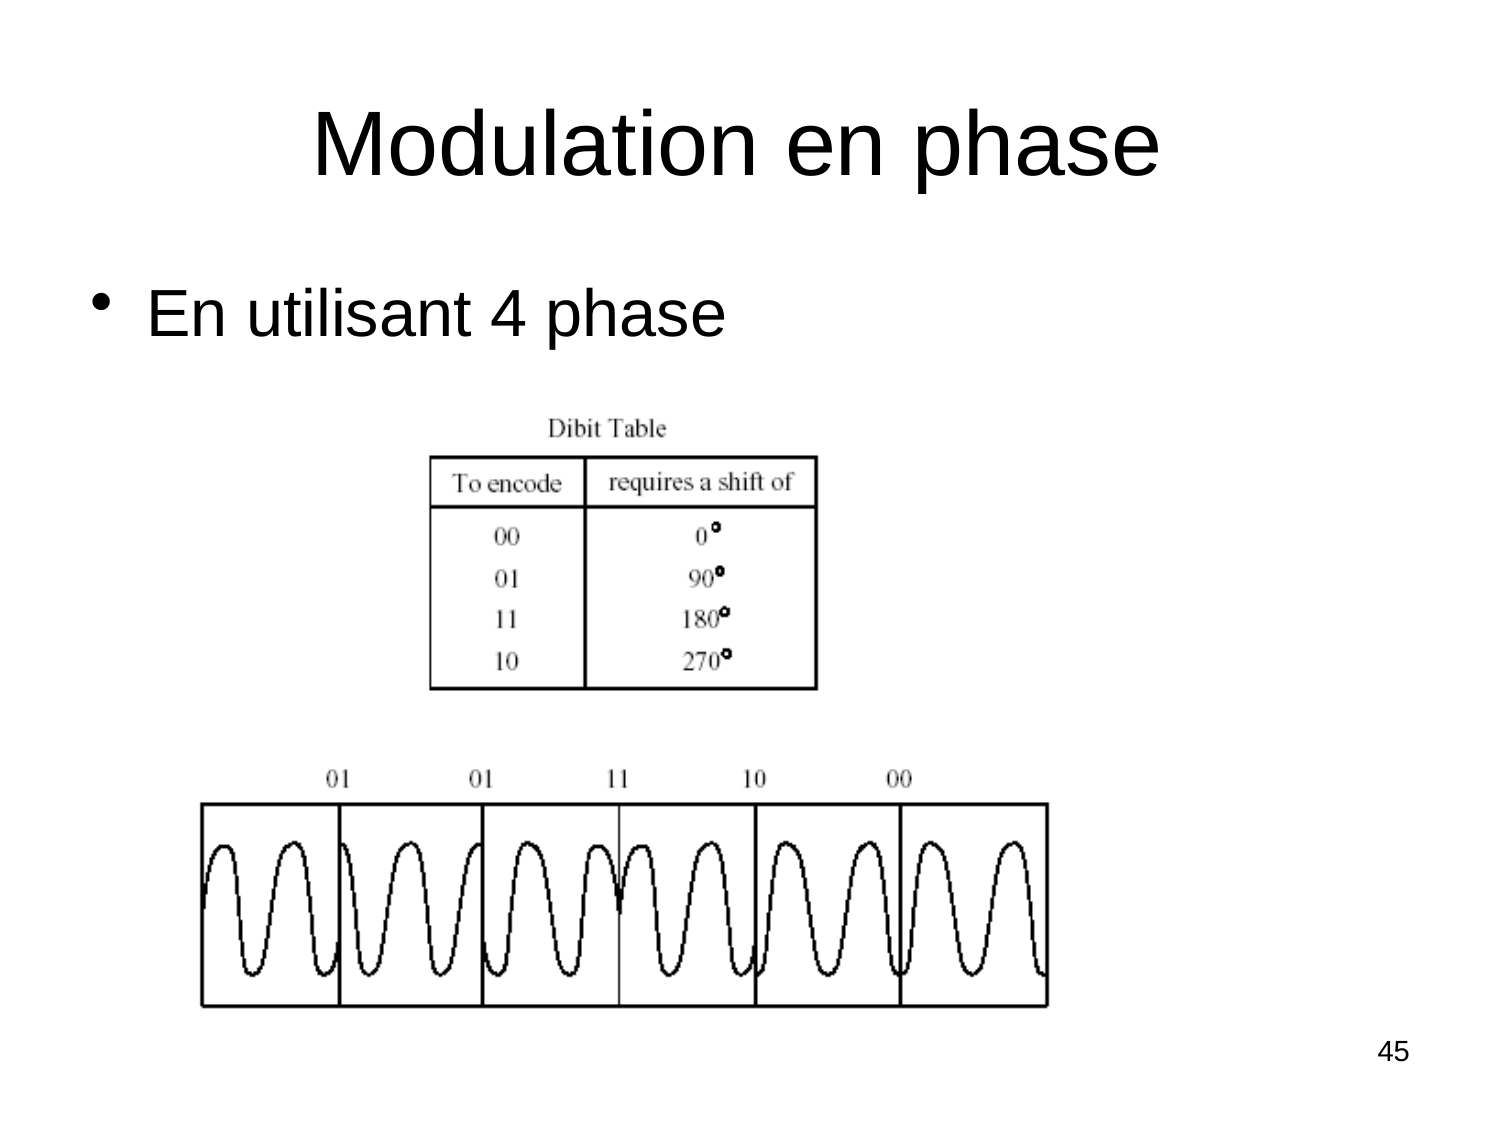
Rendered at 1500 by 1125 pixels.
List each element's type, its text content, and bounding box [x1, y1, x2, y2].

title Modulation en phase [74, 44, 1426, 233]
slide_number 45 [1074, 1024, 1426, 1103]
picture [175, 409, 1064, 1026]
list En utilisant 4 phase [74, 262, 1426, 1006]
